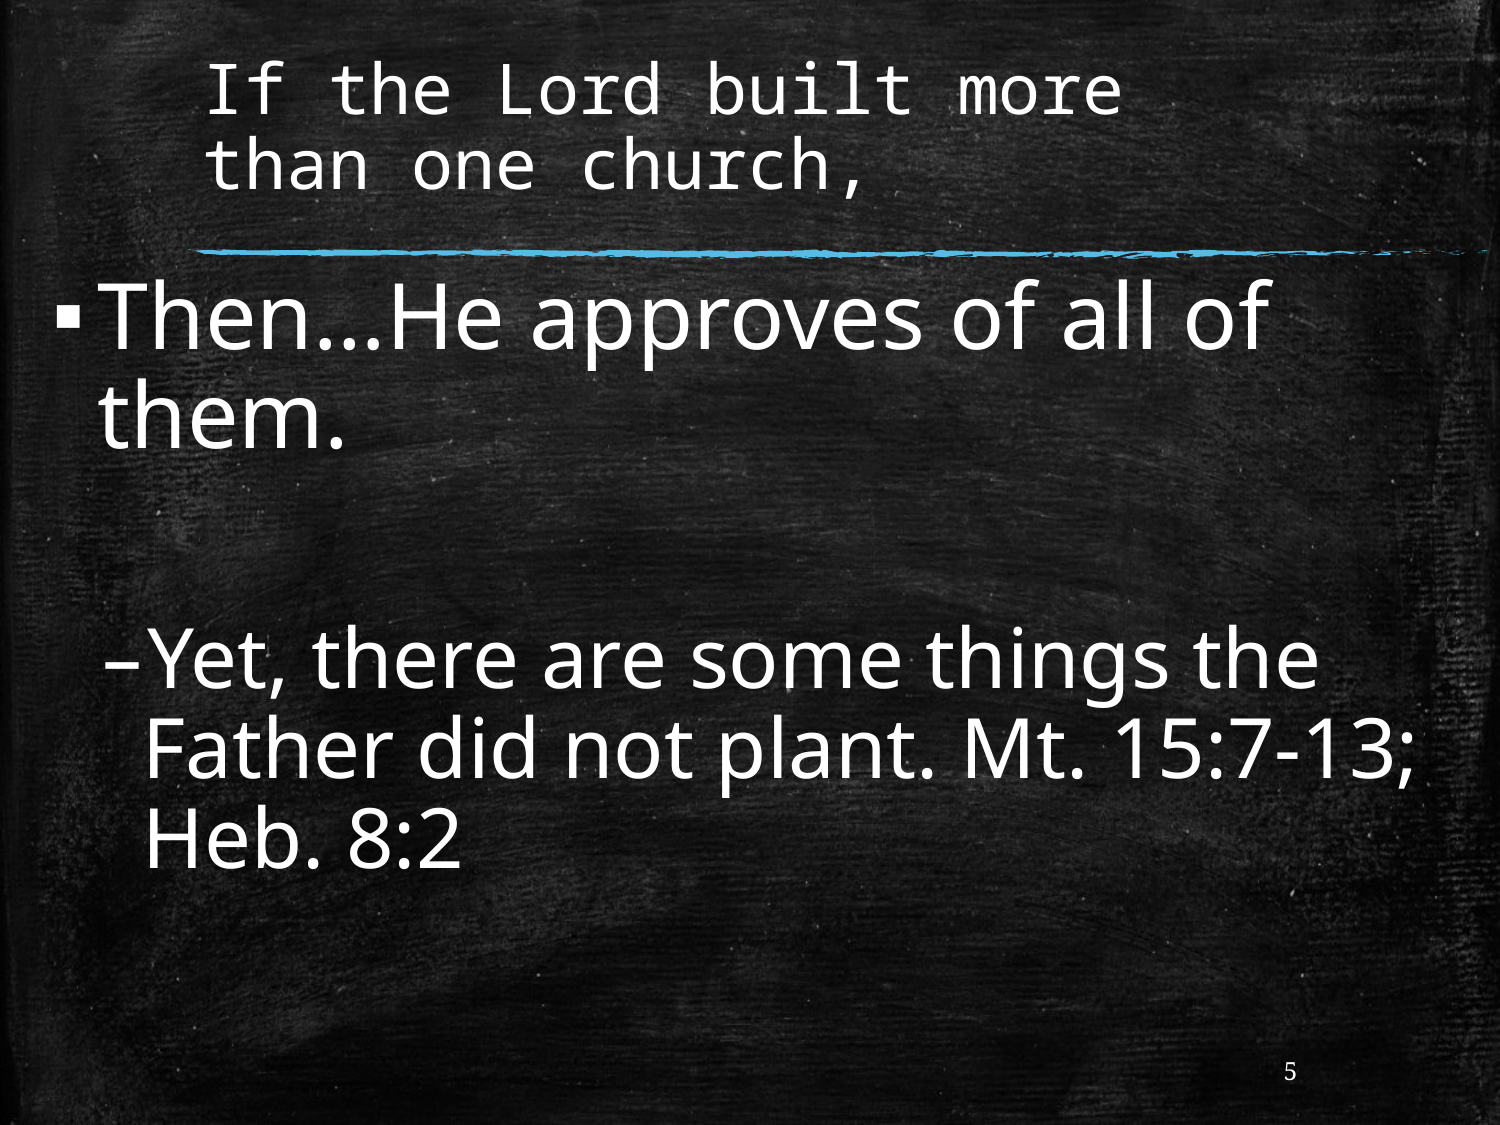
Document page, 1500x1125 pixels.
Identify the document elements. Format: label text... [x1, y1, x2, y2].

title If the Lord built more than one church, [187, 45, 1313, 213]
slide_number 5 [1172, 1050, 1313, 1096]
list Then…He approves of all of them. Yet, there are some things the Father did not plant. Mt. 15:7-13; Heb. 8:2 [37, 262, 1475, 1005]
